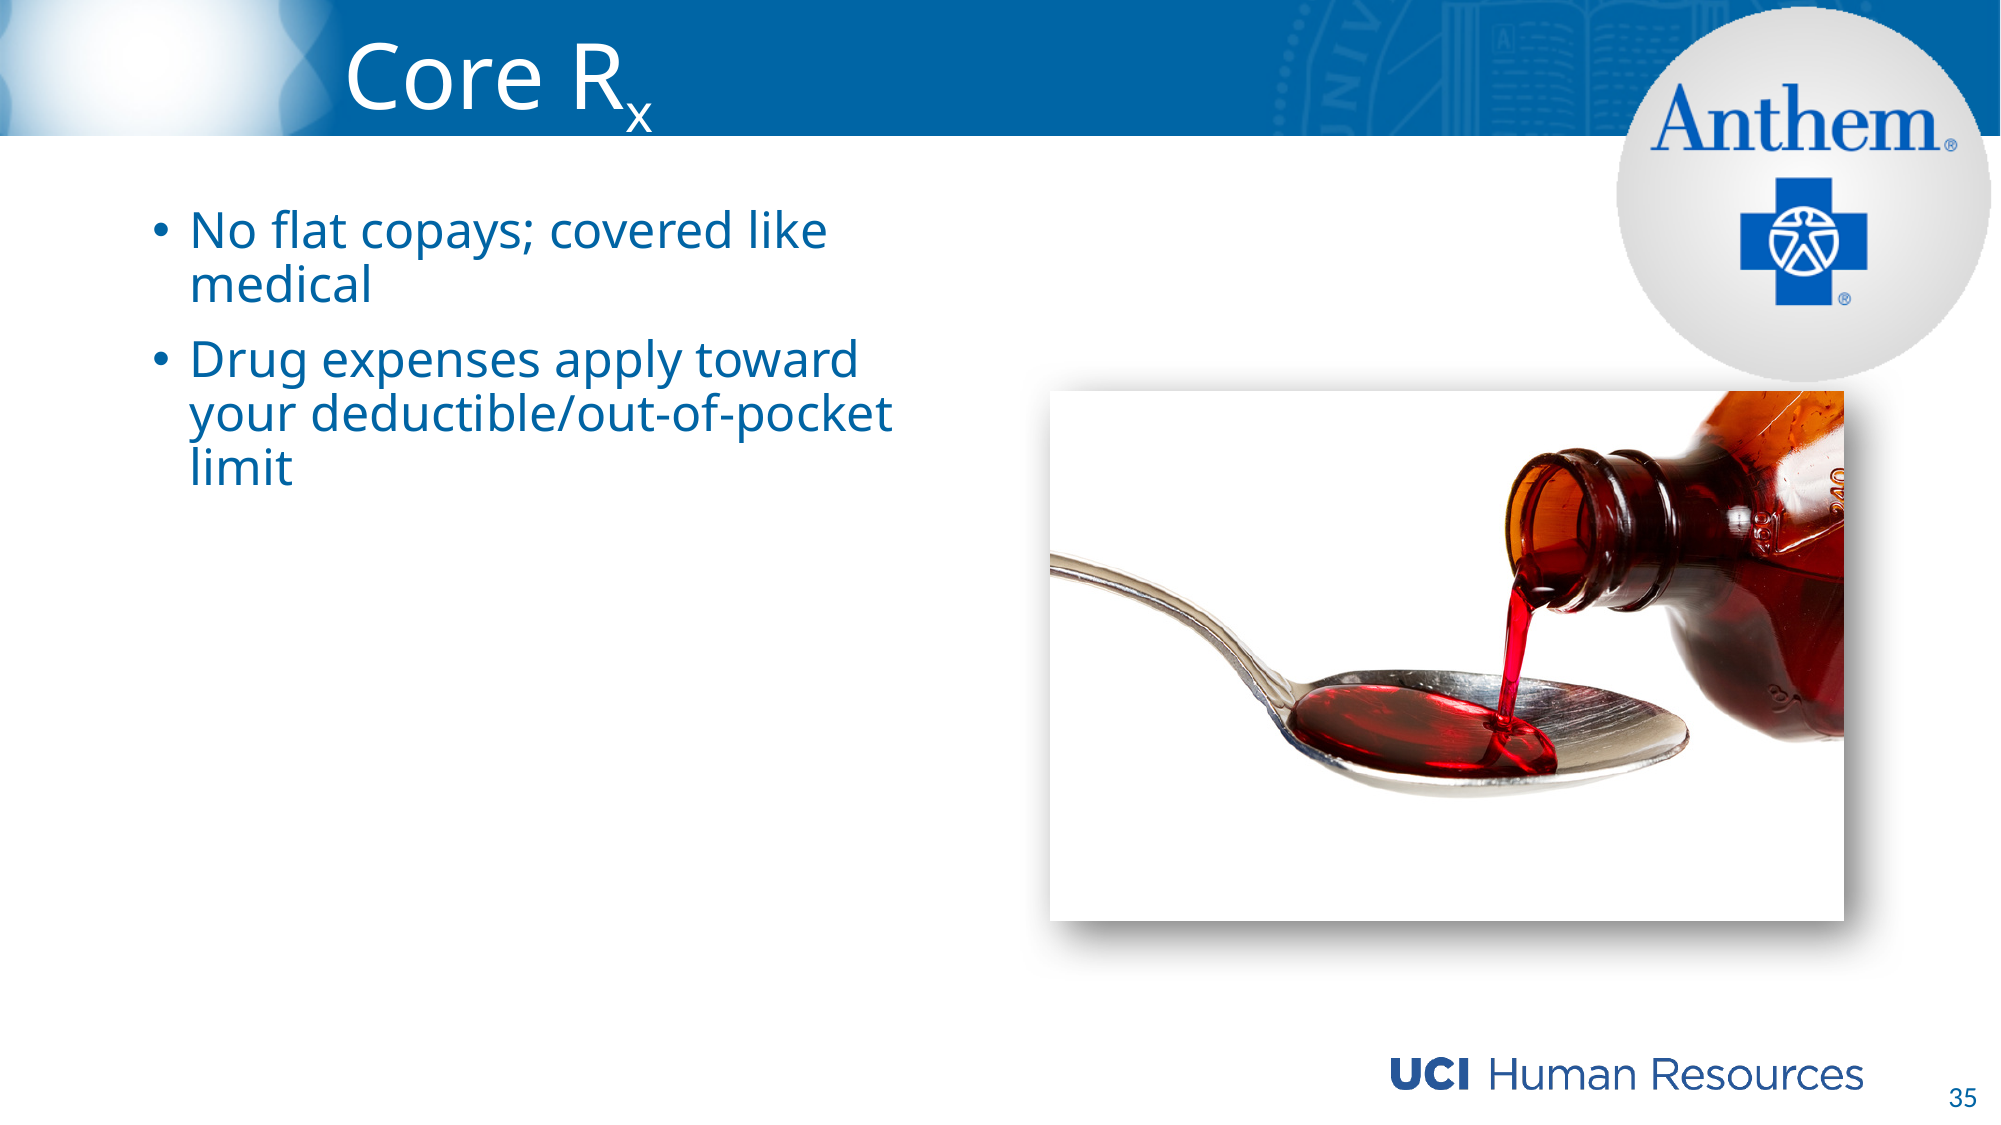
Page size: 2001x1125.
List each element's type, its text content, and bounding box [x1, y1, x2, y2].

title Core Rx [328, 15, 1608, 136]
picture [0, 0, 2001, 390]
picture [1049, 391, 1844, 921]
slide_number 35 [1933, 1070, 2000, 1125]
picture [1391, 1057, 1863, 1090]
list No flat copays; covered like medical Drug expenses apply toward your deductible/out-of-pocket limit [137, 198, 988, 1040]
